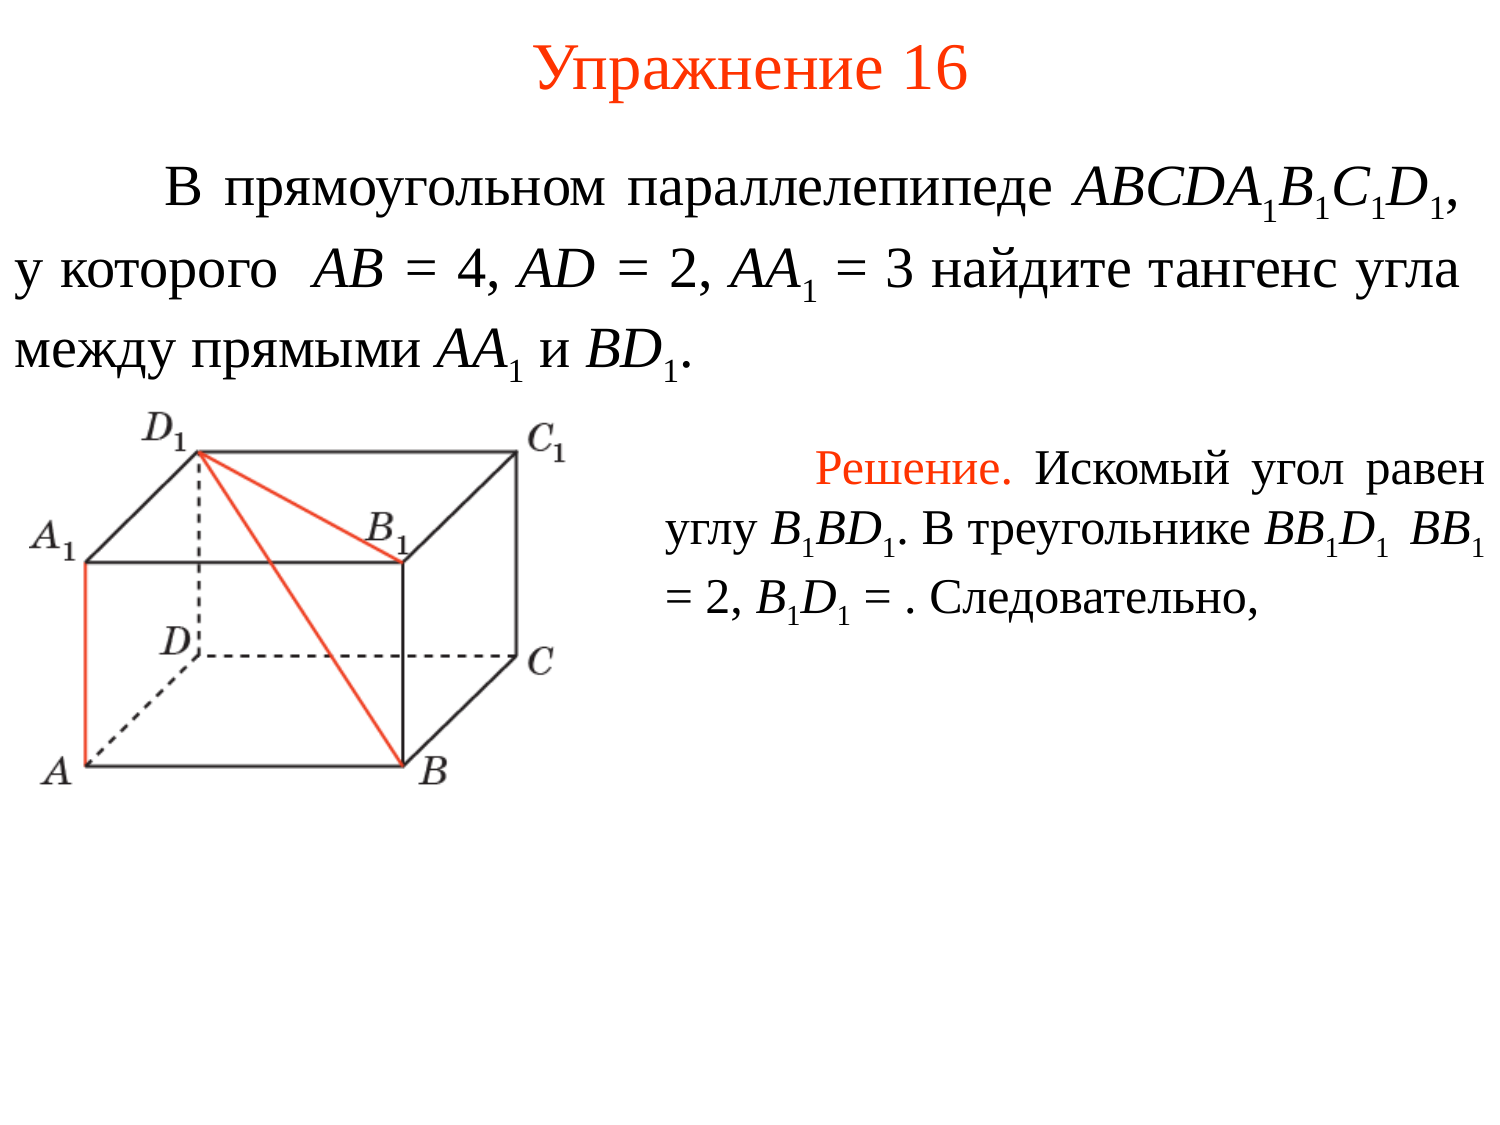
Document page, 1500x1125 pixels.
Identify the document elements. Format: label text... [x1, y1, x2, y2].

title Упражнение 16 [112, 24, 1388, 100]
text_box В прямоугольном параллелепипеде ABCDA1B1C1D1, у которого AB = 4, AD = 2, AA1 = 3 найдите тангенс угла между прямыми AA1 и BD1. [0, 139, 1475, 397]
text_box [29, 406, 1500, 794]
